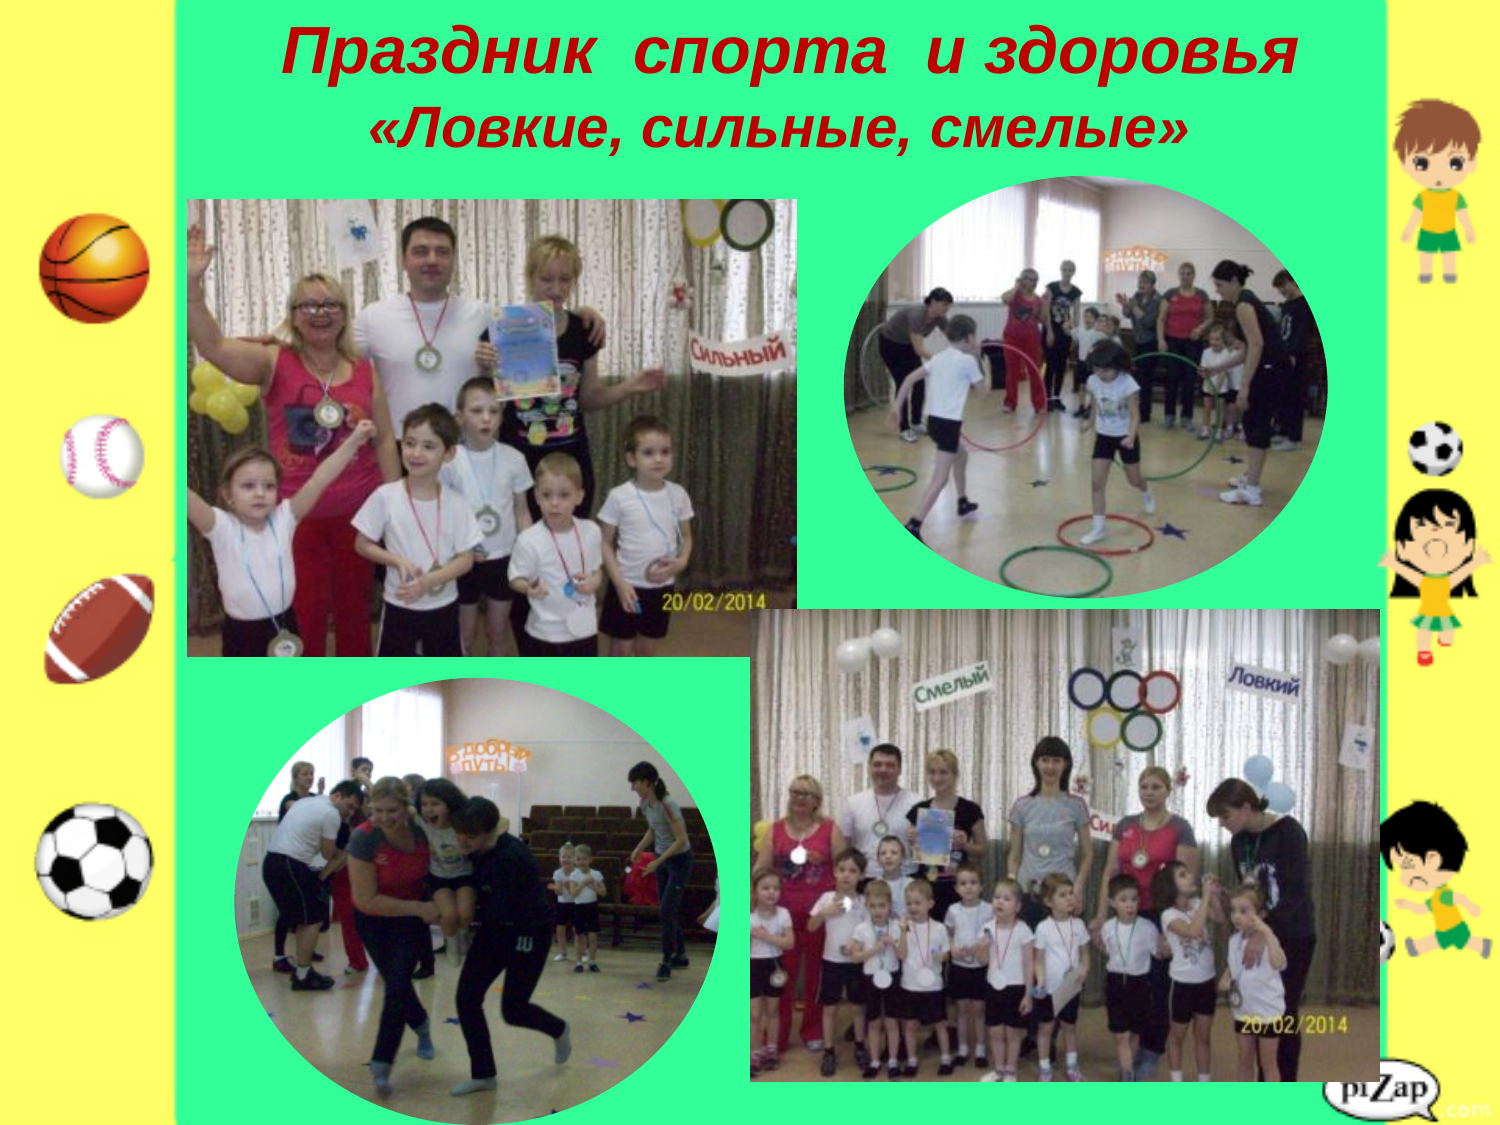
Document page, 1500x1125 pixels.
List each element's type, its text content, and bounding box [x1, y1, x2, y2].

picture [843, 175, 1328, 599]
picture [187, 198, 1380, 1082]
list «Ловкие, сильные, смелые» [175, 95, 1383, 1091]
picture [0, 0, 1500, 1125]
text_box Праздник спорта и здоровья [164, 0, 1418, 95]
